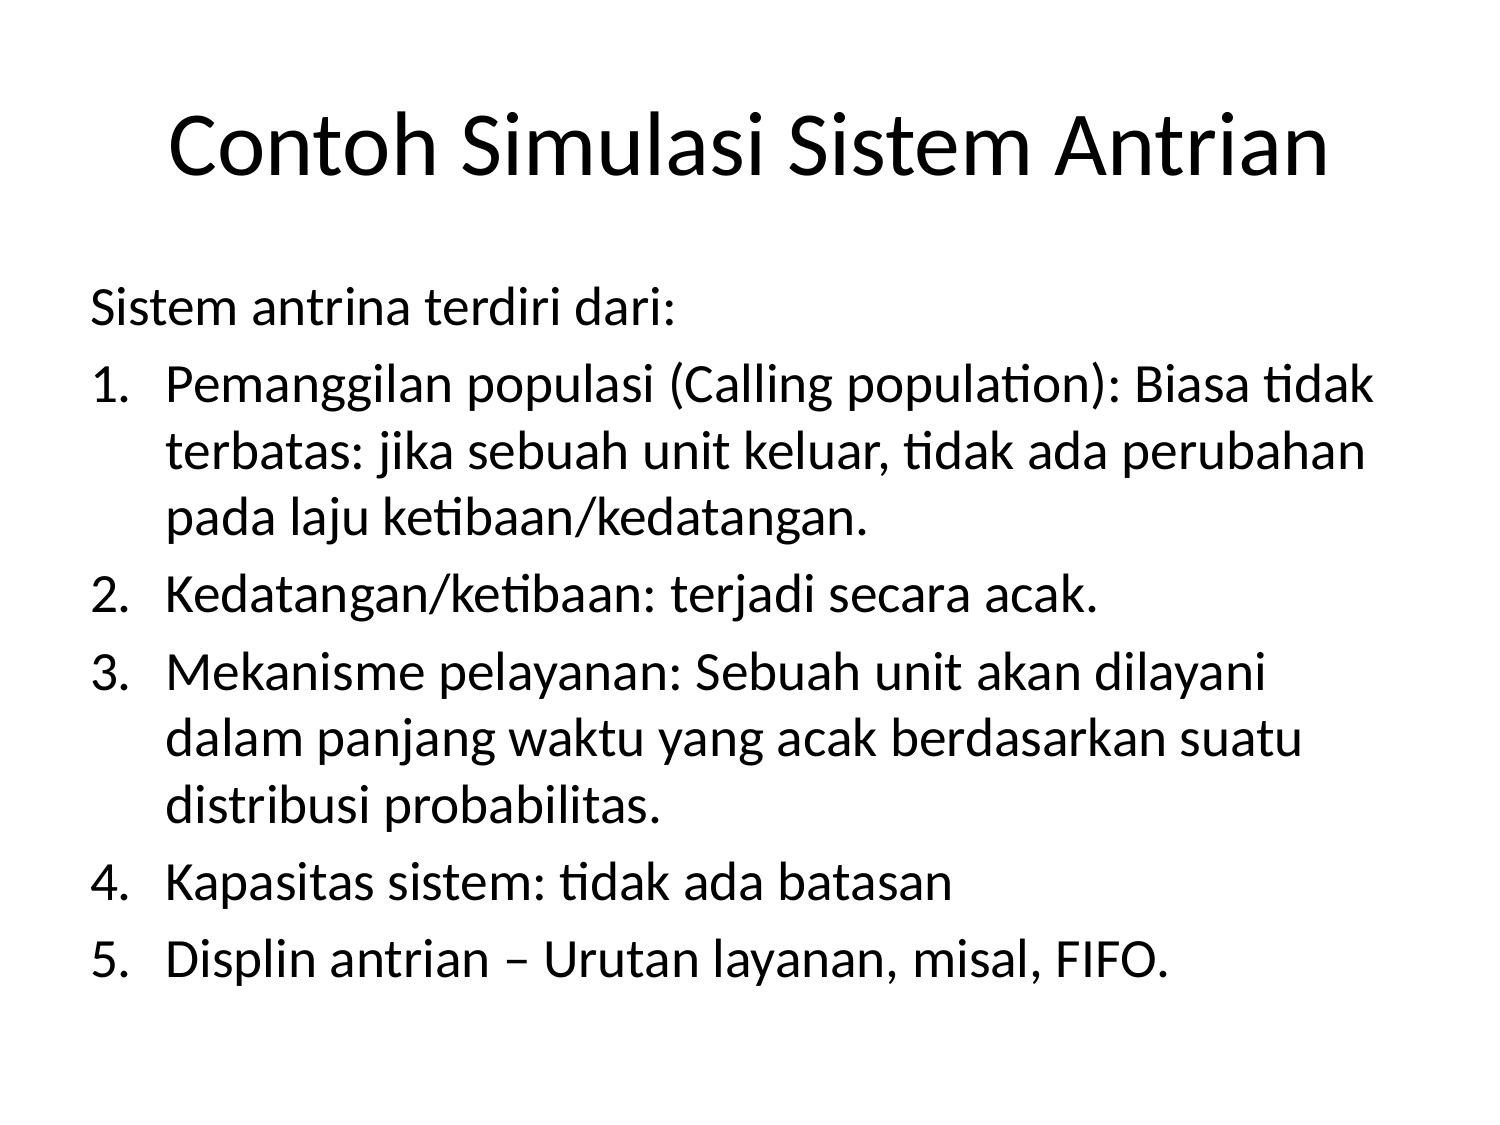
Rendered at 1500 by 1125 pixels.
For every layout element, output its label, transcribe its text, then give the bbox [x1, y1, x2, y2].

title Contoh Simulasi Sistem Antrian [75, 45, 1425, 233]
list Sistem antrina terdiri dari: Pemanggilan populasi (Calling population): Biasa tidak terbatas: jika sebuah unit keluar, tidak ada perubahan pada laju ketibaan/kedatangan. Kedatangan/ketibaan: terjadi secara acak. Mekanisme pelayanan: Sebuah unit akan dilayani dalam panjang waktu yang acak berdasarkan suatu distribusi probabilitas. Kapasitas sistem: tidak ada batasan Displin antrian – Urutan layanan, misal, FIFO. [75, 262, 1425, 1005]
